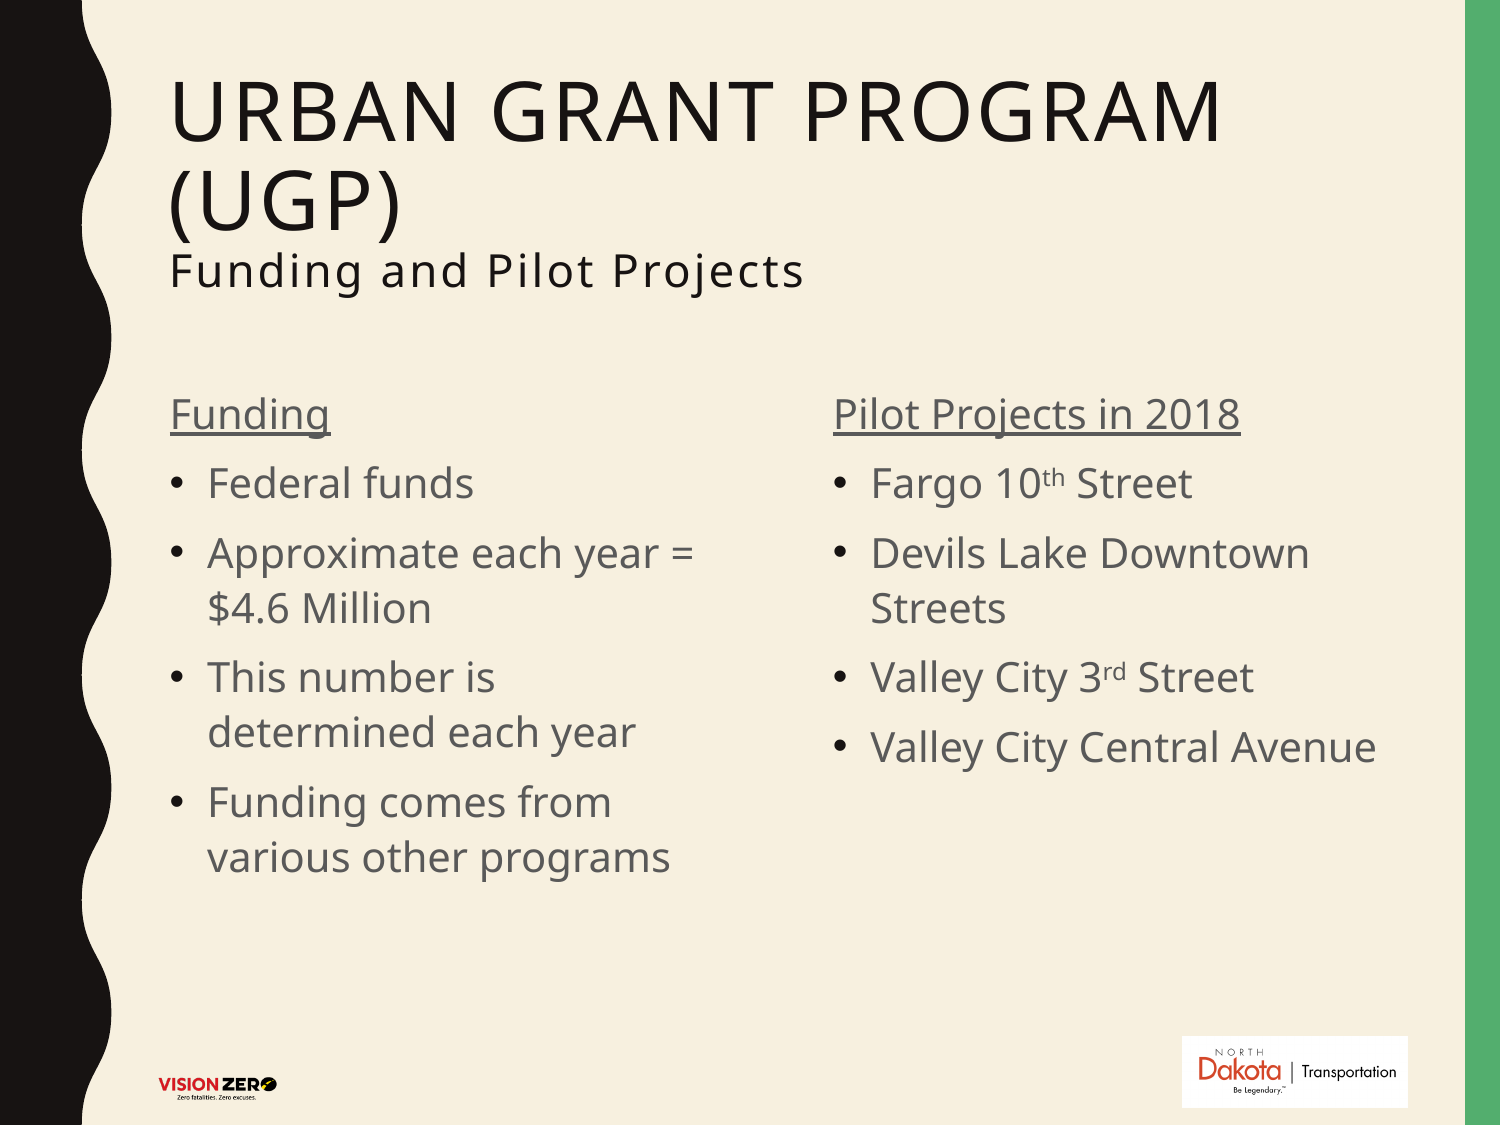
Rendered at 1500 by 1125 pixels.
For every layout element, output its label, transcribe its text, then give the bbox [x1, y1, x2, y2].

list Funding Federal funds Approximate each year = $4.6 Million This number is determined each year Funding comes from various other programs [154, 375, 745, 969]
picture [1182, 1036, 1408, 1108]
title Urban grant program (ugp) Funding and Pilot Projects [154, 62, 1407, 308]
list Pilot Projects in 2018 Fargo 10th Street Devils Lake Downtown Streets Valley City 3rd Street Valley City Central Avenue [817, 375, 1408, 969]
picture [153, 1068, 282, 1108]
